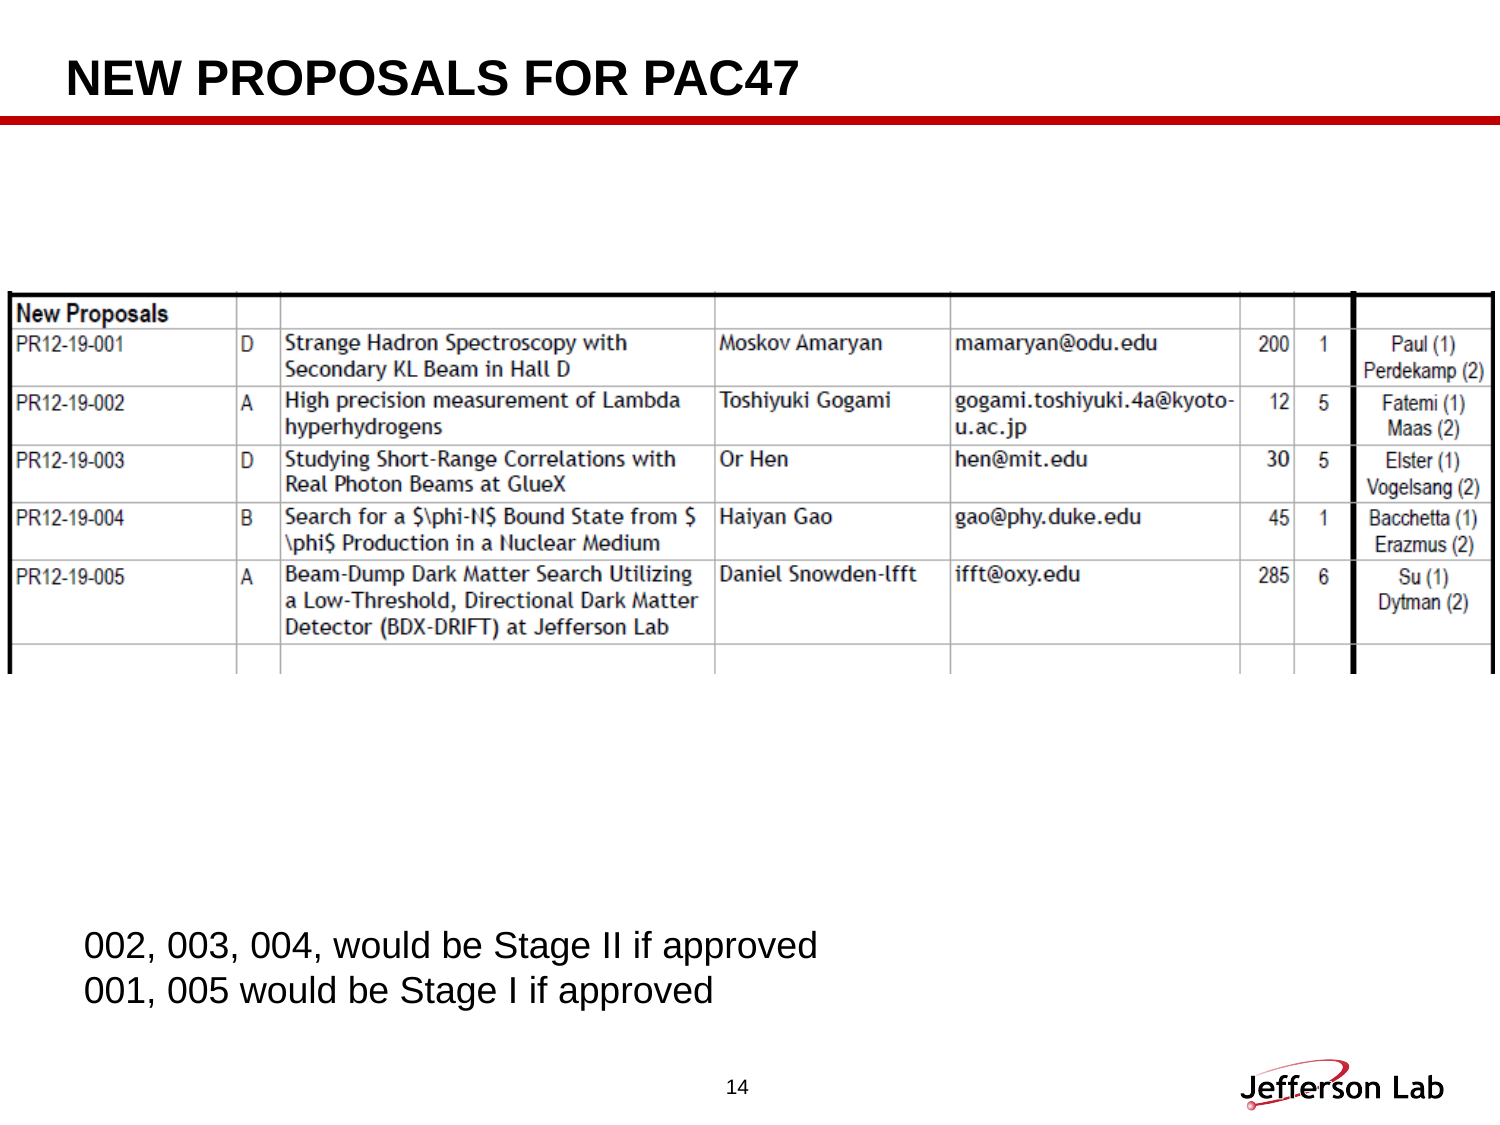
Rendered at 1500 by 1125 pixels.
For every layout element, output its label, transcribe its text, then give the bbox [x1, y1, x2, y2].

title New Proposals for PAC47 [50, 39, 1440, 120]
picture [1238, 1051, 1457, 1122]
picture [5, 290, 1495, 674]
text_box 002, 003, 004, would be Stage II if approved 001, 005 would be Stage I if approved [69, 913, 834, 1019]
slide_number 14 [693, 1060, 782, 1111]
